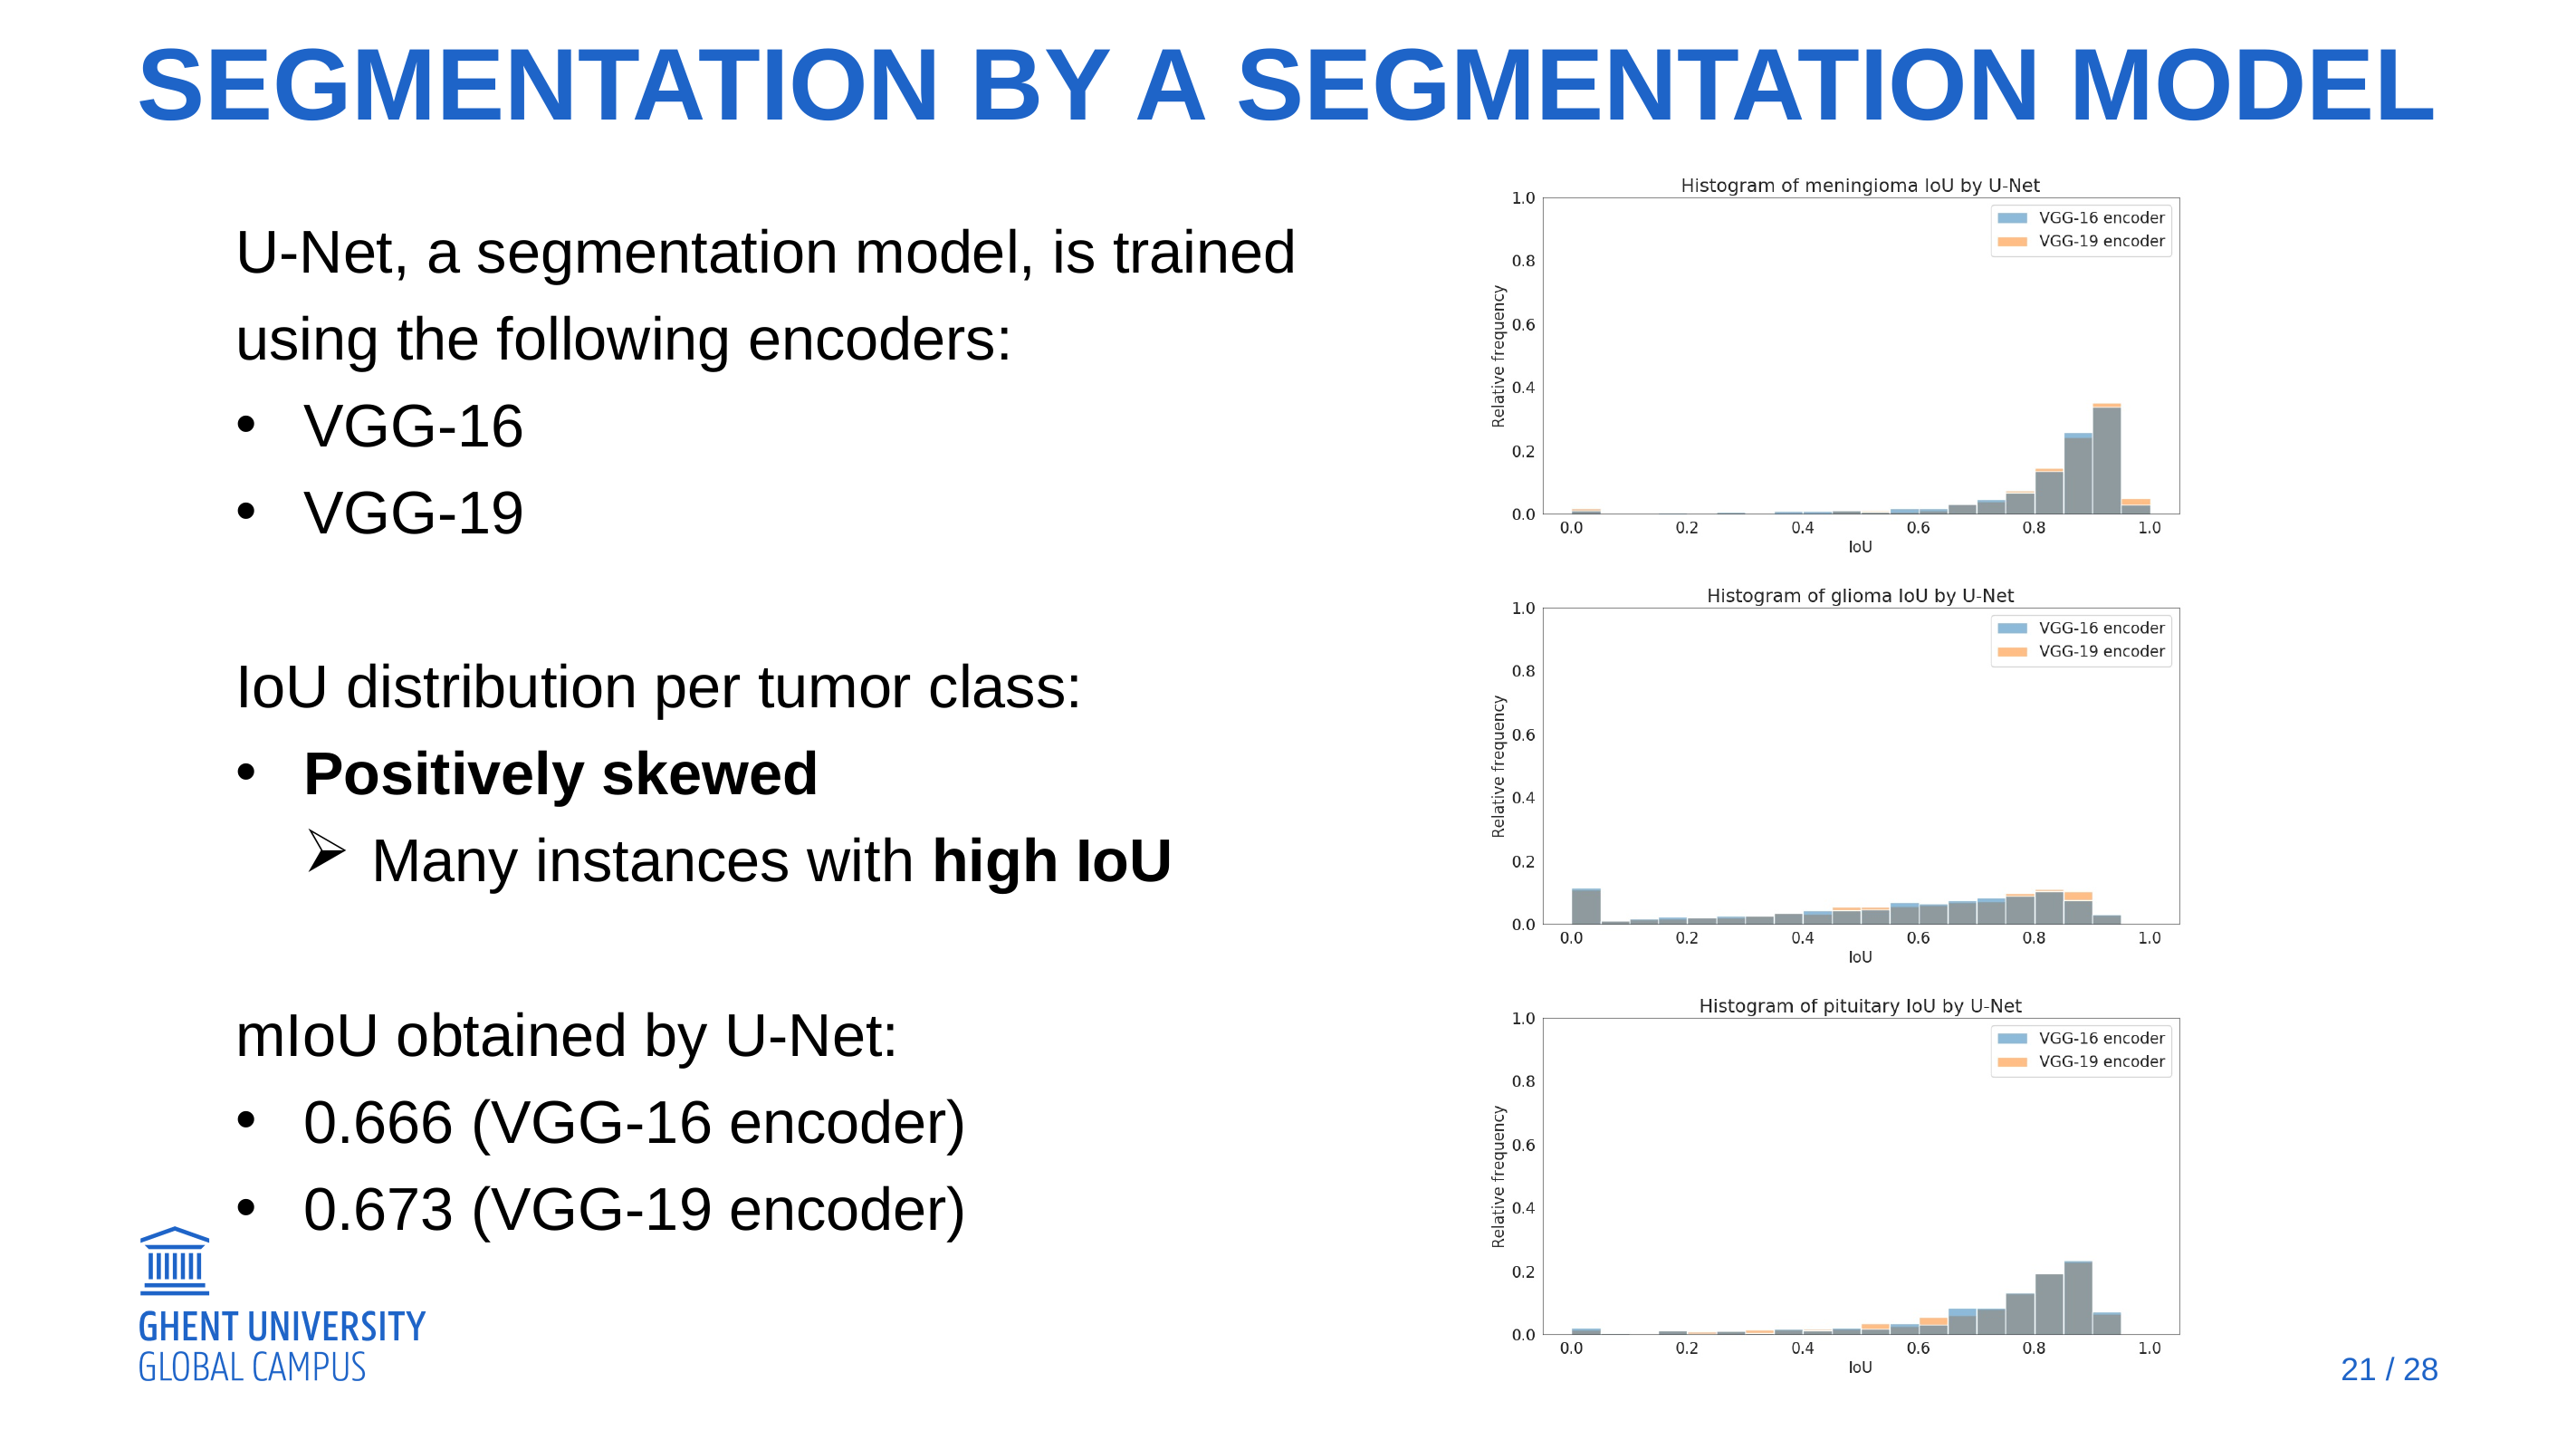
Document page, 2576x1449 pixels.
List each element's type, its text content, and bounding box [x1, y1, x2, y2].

title Segmentation BY A segmentation model [123, 20, 2456, 149]
picture [1440, 148, 2261, 1379]
picture [72, 1174, 484, 1449]
slide_number 21 / 28 [2315, 1329, 2453, 1407]
list U-Net, a segmentation model, is trained using the following encoders: VGG-16 VGG-19 IoU distribution per tumor class: Positively skewed Many instances with high IoU mIoU obtained by U-Net: 0.666 (VGG-16 encoder) 0.673 (VGG-19 encoder) [209, 191, 1385, 1388]
